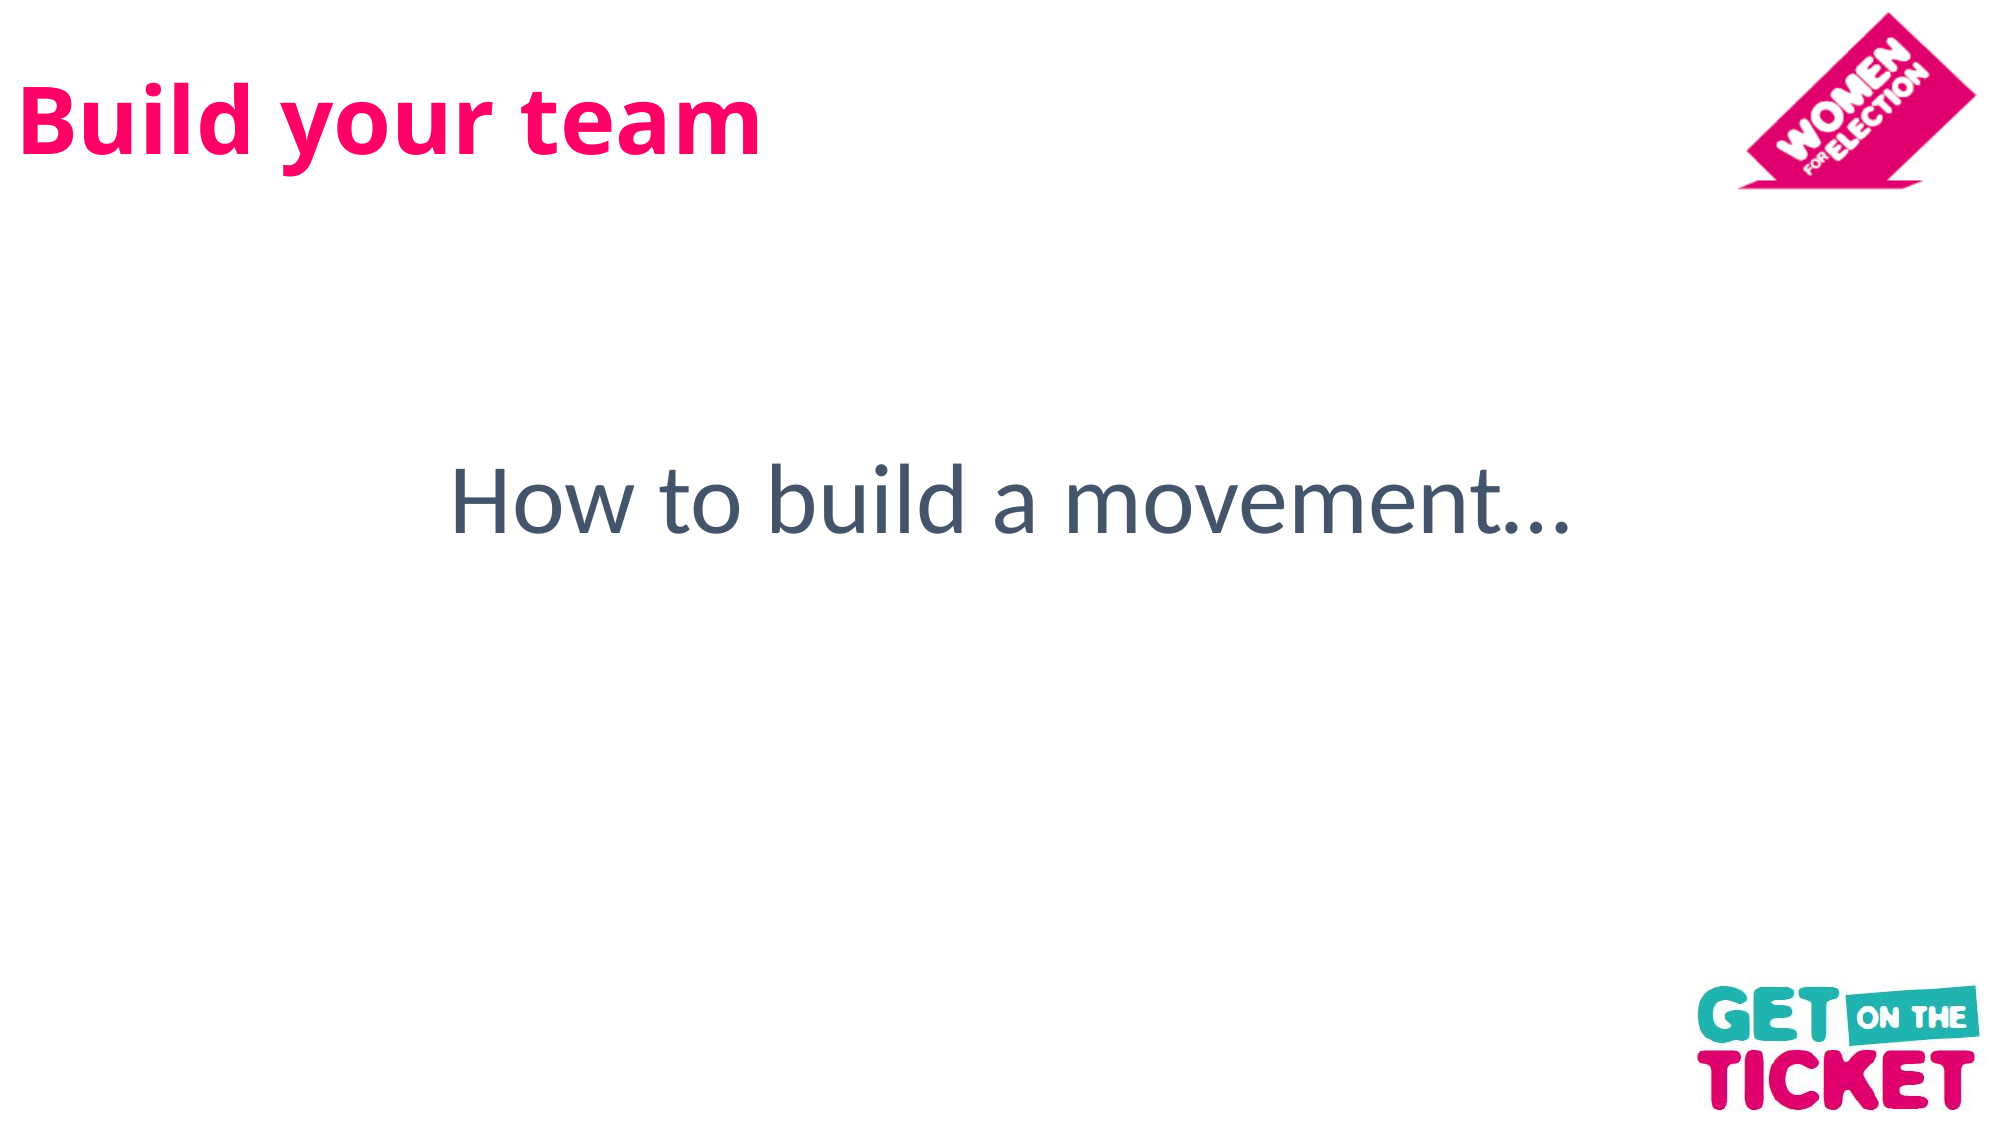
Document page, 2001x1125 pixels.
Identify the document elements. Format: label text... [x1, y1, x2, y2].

title Build your team [0, 1, 1349, 247]
picture [1716, 2, 2000, 200]
picture [1675, 977, 2000, 1125]
list How to build a movement… [137, 299, 1863, 1014]
